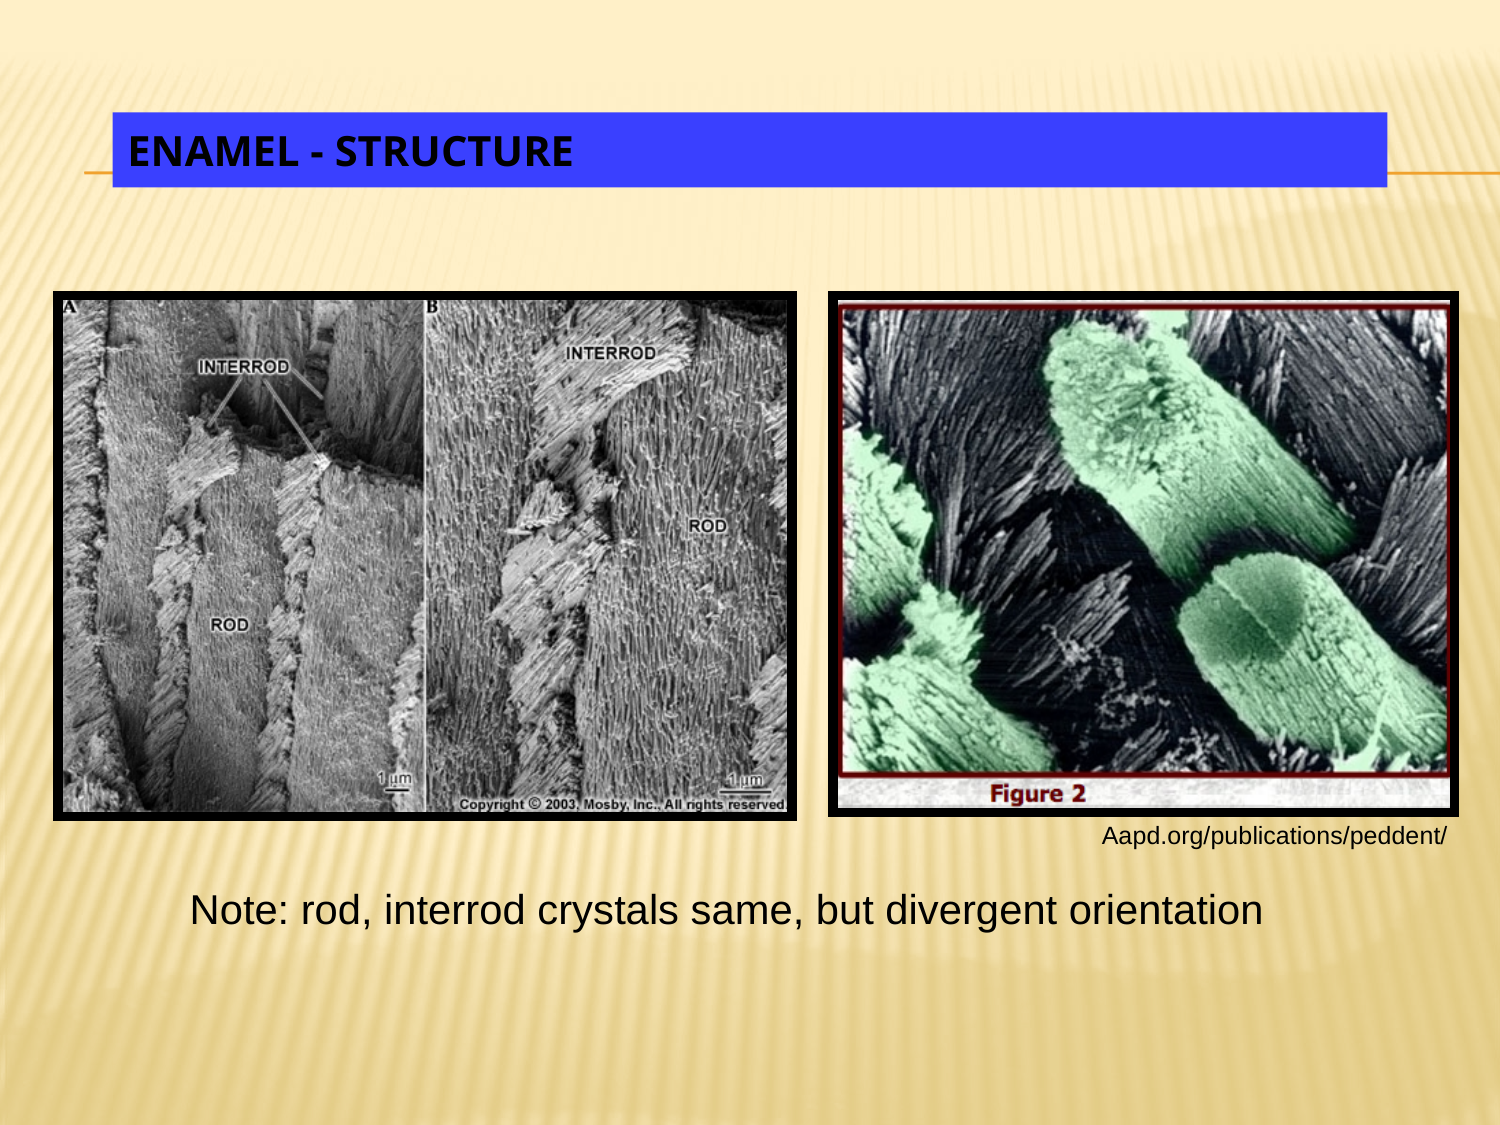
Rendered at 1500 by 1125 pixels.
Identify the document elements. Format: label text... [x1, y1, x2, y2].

picture [837, 299, 1451, 809]
text_box Note: rod, interrod crystals same, but divergent orientation [174, 875, 1288, 940]
picture [62, 299, 788, 812]
title Enamel - Structure [112, 112, 1388, 188]
text_box Aapd.org/publications/peddent/ [1087, 812, 1463, 858]
